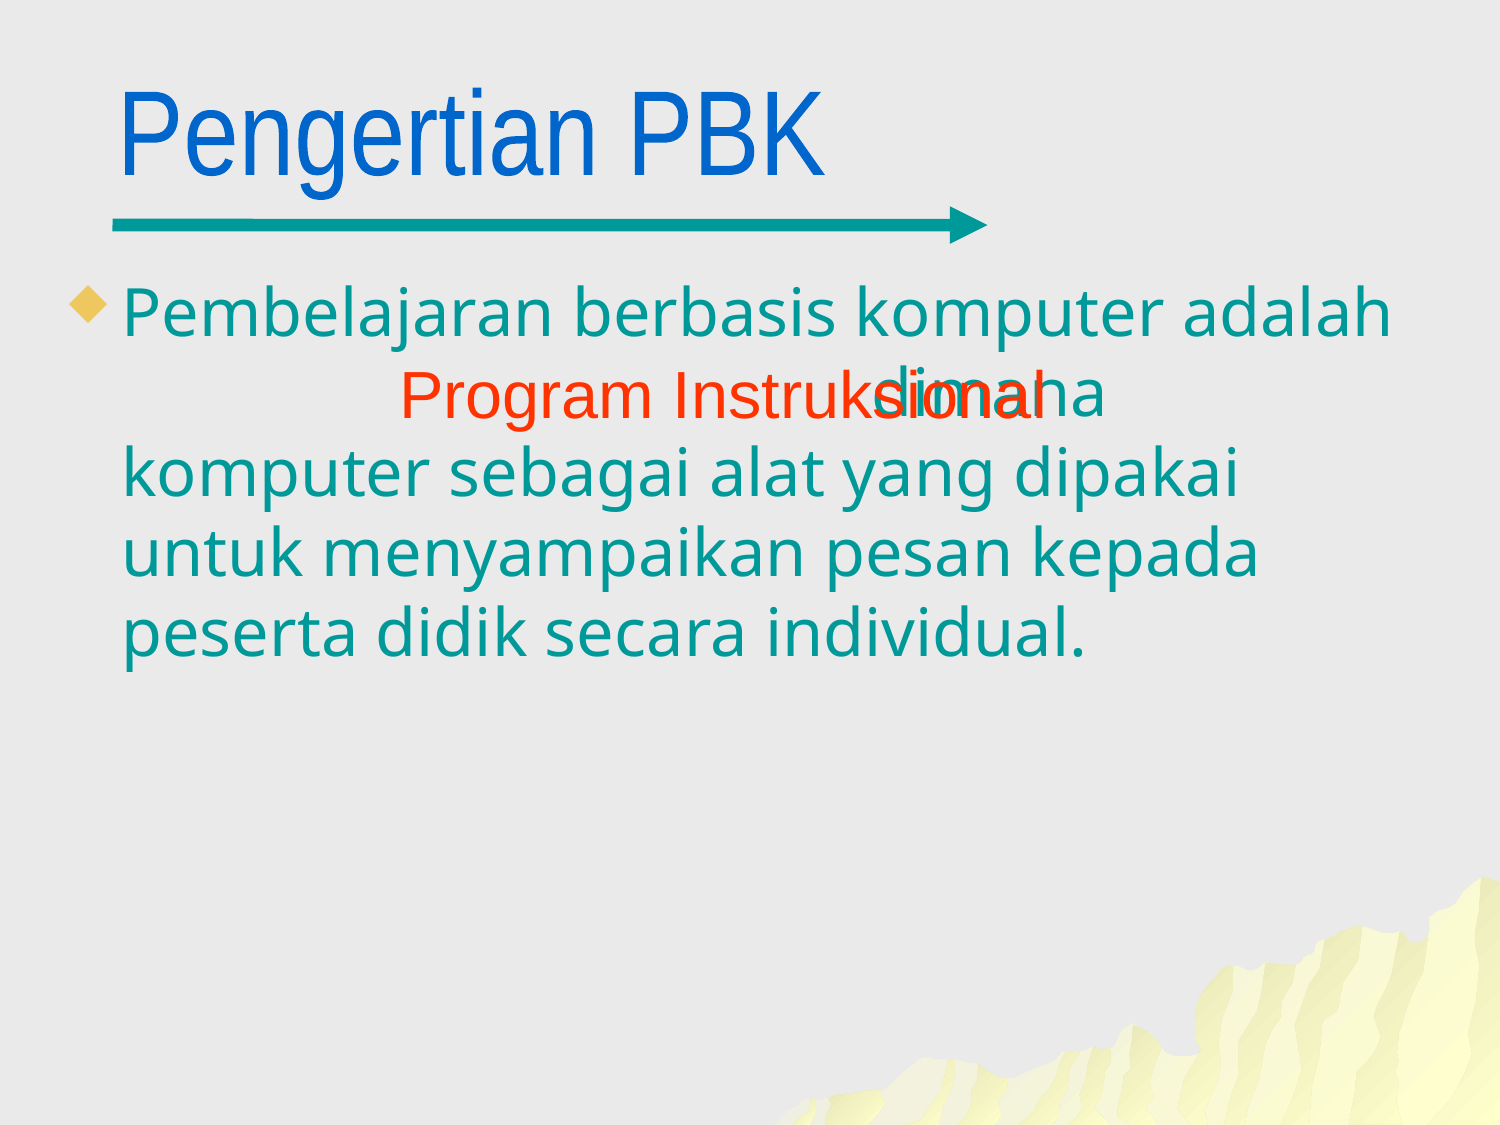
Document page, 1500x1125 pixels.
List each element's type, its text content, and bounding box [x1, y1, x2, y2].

text_box [112, 218, 988, 232]
text_box Program Instruksional [384, 344, 1072, 440]
list Pembelajaran berbasis komputer adalah dimana komputer sebagai alat yang dipakai untuk menyampaikan pesan kepada peserta didik secara individual. [49, 262, 1413, 901]
